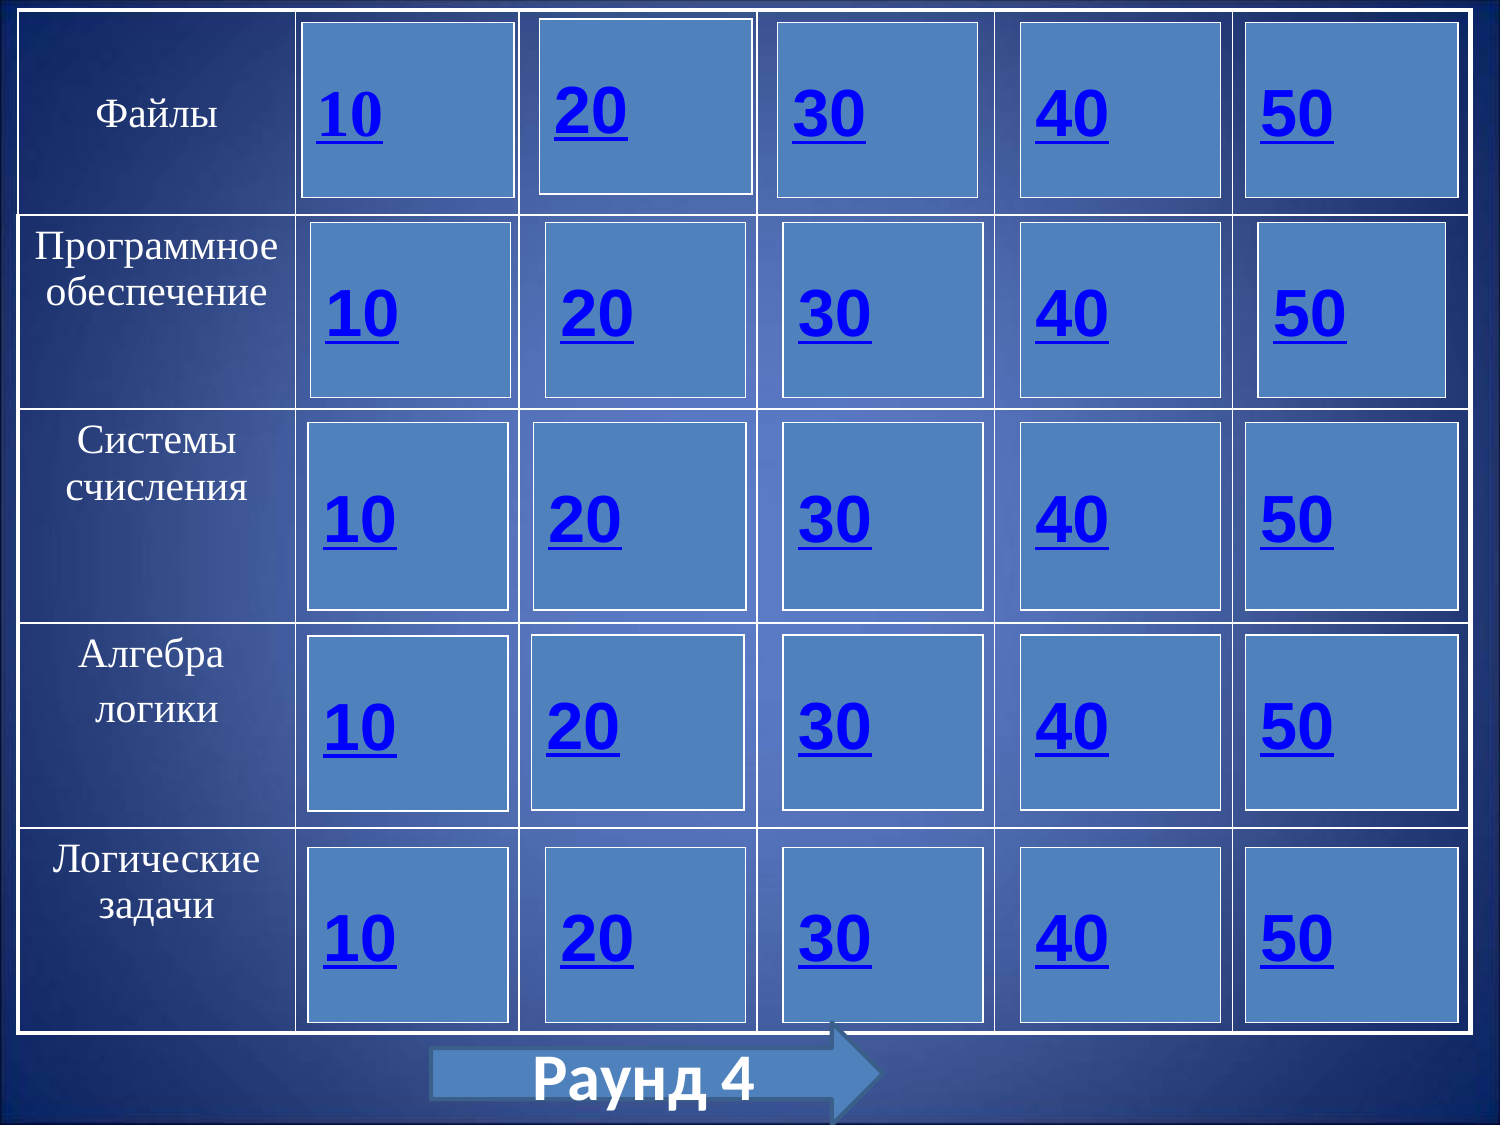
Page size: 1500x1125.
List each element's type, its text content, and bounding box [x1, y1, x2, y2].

table_cell [1233, 410, 1468, 622]
text_box 20 [545, 222, 746, 398]
table_cell [296, 410, 518, 622]
table_cell [995, 624, 1232, 827]
table_cell [1233, 624, 1468, 827]
text_box 40 [1020, 634, 1221, 810]
table_cell [296, 829, 518, 1031]
table_cell [296, 216, 518, 408]
table_cell [1233, 829, 1468, 1031]
text_box 30 [777, 22, 978, 198]
text_box 20 [533, 422, 746, 610]
table_cell [520, 829, 756, 1031]
table_header [758, 12, 994, 214]
table_cell [995, 216, 1232, 408]
text_box 30 [783, 634, 984, 810]
text_box 40 [1020, 422, 1221, 610]
text_box 10 [308, 422, 509, 610]
table_header [1233, 12, 1468, 214]
table_cell [995, 410, 1232, 622]
table_header [520, 12, 756, 214]
text_box 50 [1245, 634, 1459, 810]
text_box 10 [301, 22, 515, 198]
text_box 50 [1258, 222, 1446, 398]
table_cell Логические задачи [20, 829, 295, 1031]
text_box 50 [1245, 422, 1459, 610]
text_box 30 [783, 847, 984, 1023]
text_box 50 [1245, 22, 1459, 198]
text_box 50 [1245, 847, 1459, 1023]
text_box 20 [545, 847, 746, 1023]
table_cell [995, 829, 1232, 1031]
table_cell [520, 624, 756, 827]
table_cell [520, 216, 756, 408]
table_cell [1233, 216, 1468, 408]
text_box 20 [531, 634, 745, 810]
text_box 20 [539, 19, 752, 195]
table_header [995, 12, 1232, 214]
text_box 10 [308, 636, 509, 812]
text_box 30 [783, 422, 984, 610]
text_box 10 [310, 222, 511, 398]
table_cell [758, 624, 994, 827]
text_box 40 [1020, 222, 1221, 398]
text_box 10 [308, 847, 509, 1023]
table_cell [758, 216, 994, 408]
text_box 30 [783, 222, 984, 398]
table_header [296, 12, 518, 214]
text_box 40 [1020, 22, 1221, 198]
table_cell Алгебра логики [20, 624, 295, 827]
table_cell [758, 410, 994, 622]
table_cell [296, 624, 518, 827]
text_box Раунд 4 [428, 1020, 886, 1125]
table_cell [758, 829, 994, 1031]
picture [0, 0, 1500, 1125]
table_cell [520, 410, 756, 622]
table_cell Системы счисления [20, 410, 295, 622]
table_header Файлы [19, 12, 295, 214]
table_cell Программное обеспечение [20, 216, 295, 408]
text_box 40 [1020, 847, 1221, 1023]
